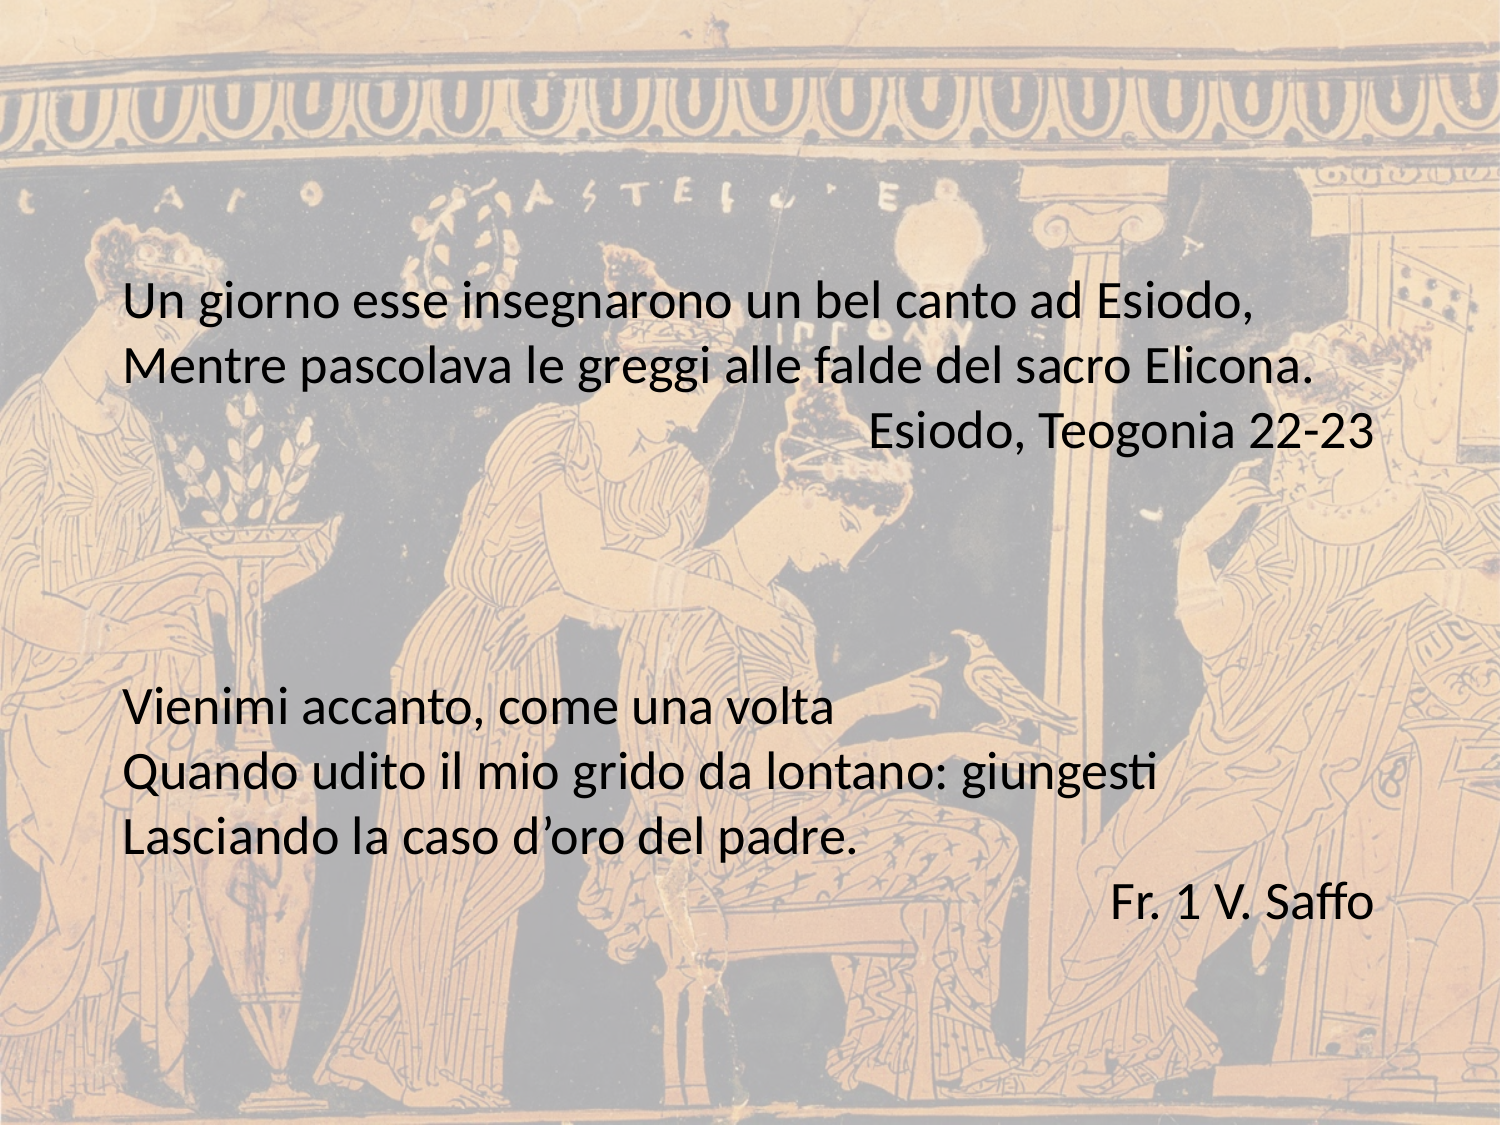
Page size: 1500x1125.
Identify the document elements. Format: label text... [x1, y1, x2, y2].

text_box Vienimi accanto, come una volta Quando udito il mio grido da lontano: giungesti Lasciando la caso d’oro del padre. Fr. 1 V. Saffo [108, 662, 1391, 938]
text_box Un giorno esse insegnarono un bel canto ad Esiodo, Mentre pascolava le greggi alle falde del sacro Elicona. Esiodo, Teogonia 22-23 [108, 256, 1391, 467]
